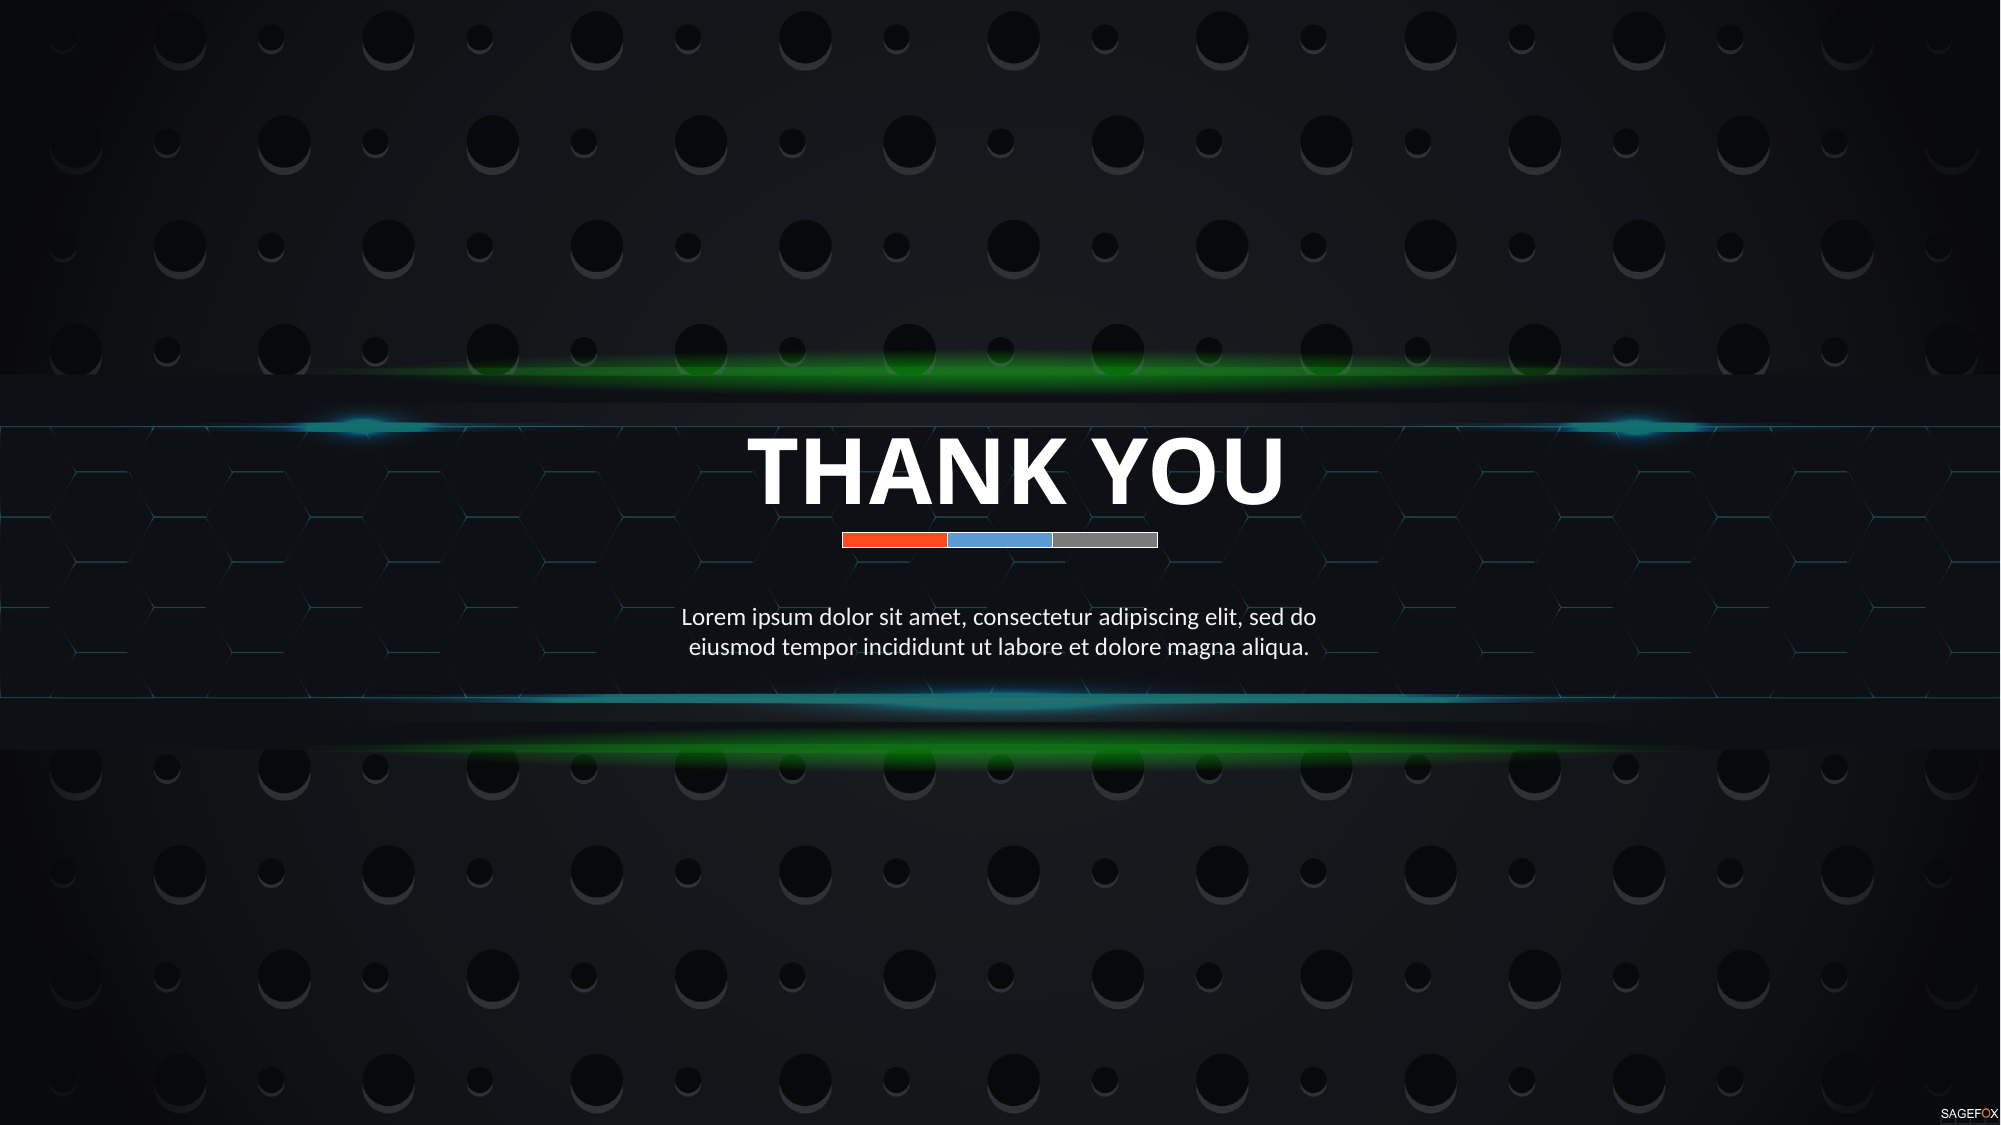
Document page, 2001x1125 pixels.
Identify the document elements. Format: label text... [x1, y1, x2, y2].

text_box Lorem ipsum dolor sit amet, consectetur adipiscing elit, sed do eiusmod tempor incididunt ut labore et dolore magna aliqua. [660, 593, 1340, 668]
picture [0, 0, 2001, 1125]
text_box THANK YOU [565, 405, 1470, 531]
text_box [842, 532, 1158, 548]
